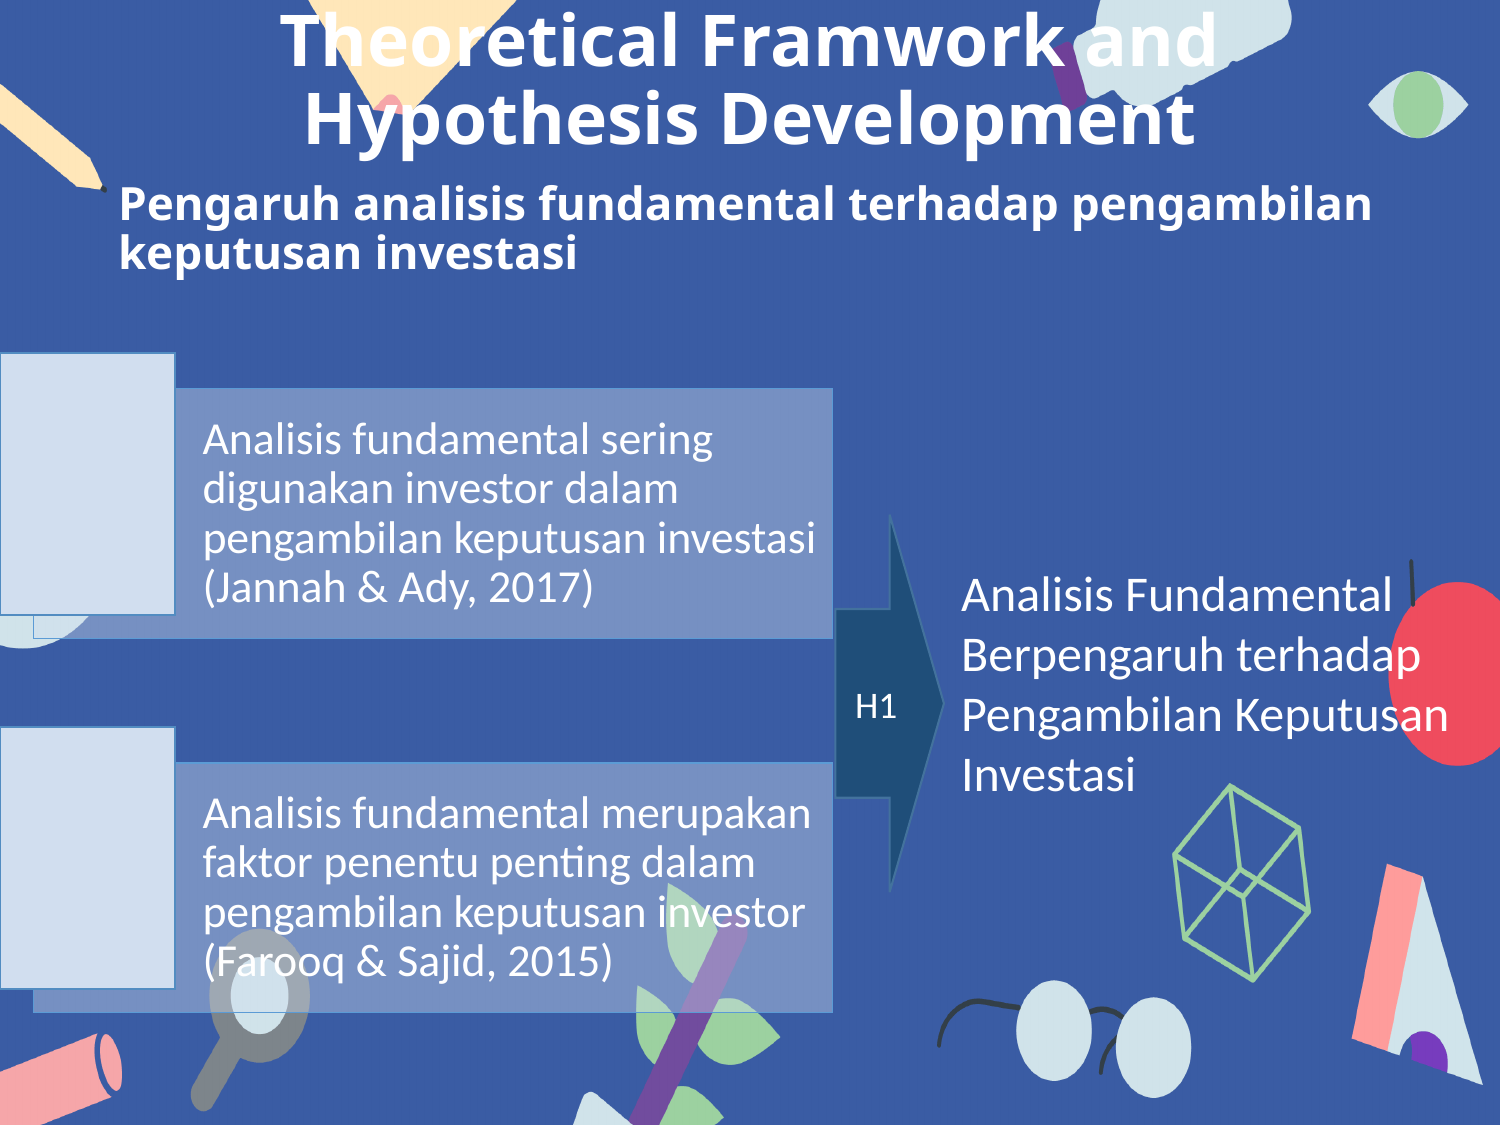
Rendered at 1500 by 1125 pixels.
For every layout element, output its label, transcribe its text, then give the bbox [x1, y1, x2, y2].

title Pengaruh analisis fundamental terhadap pengambilan keputusan investasi [103, 172, 1500, 288]
text_box Theoretical Framwork and Hypothesis Development [103, 0, 1397, 168]
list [0, 240, 833, 1125]
picture [0, 0, 1500, 240]
text_box H1 [834, 514, 946, 893]
text_box Analisis Fundamental Berpengaruh terhadap Pengambilan Keputusan Investasi [946, 554, 1500, 810]
picture [833, 288, 1500, 1125]
